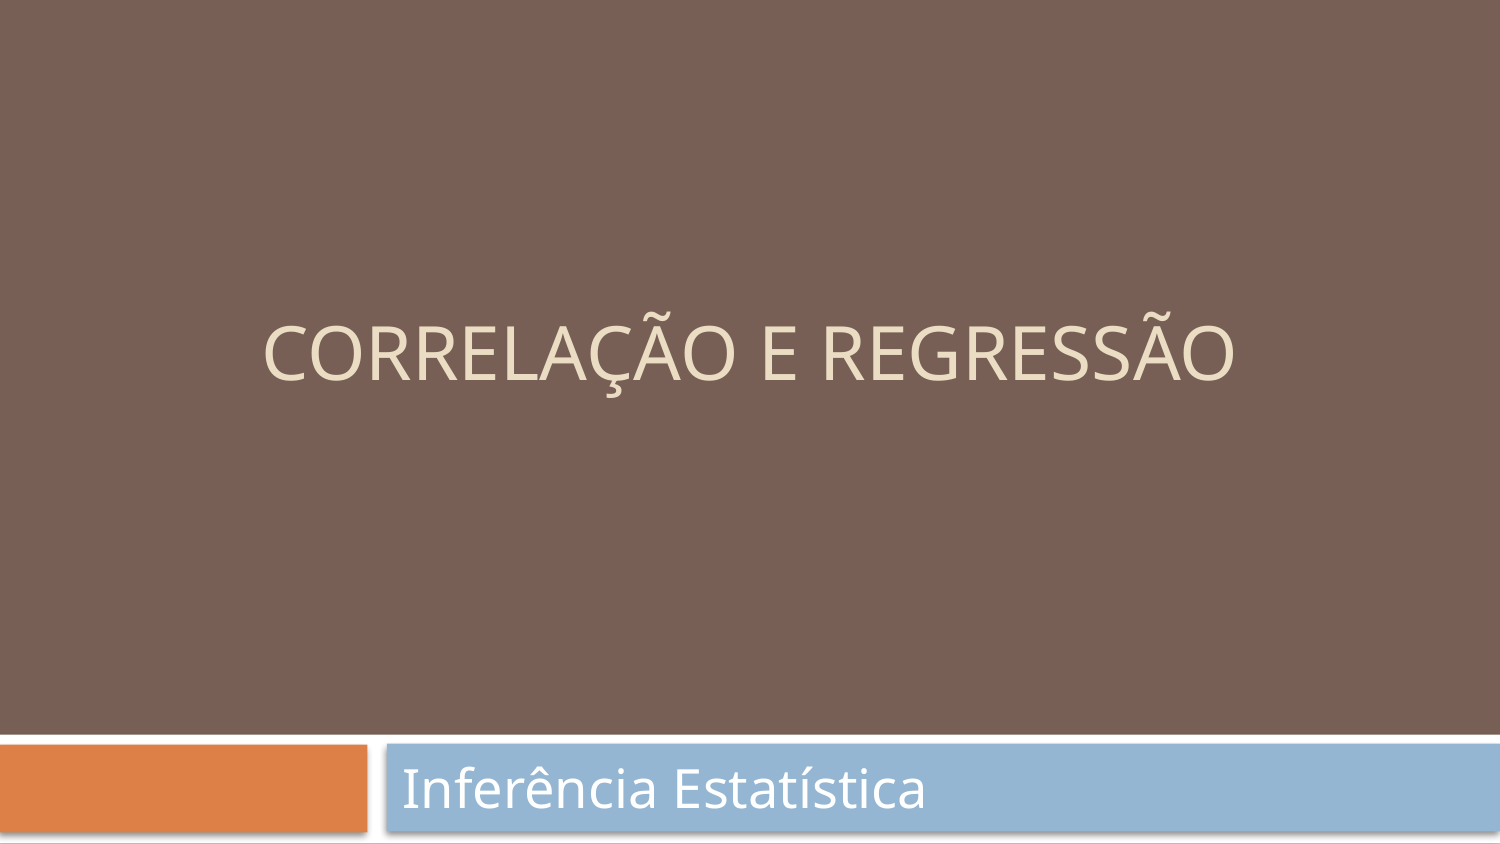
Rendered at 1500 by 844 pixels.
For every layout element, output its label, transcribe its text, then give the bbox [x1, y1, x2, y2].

subtitle Inferência Estatística [387, 744, 1488, 829]
title Correlação e Regressão [0, 222, 1500, 404]
